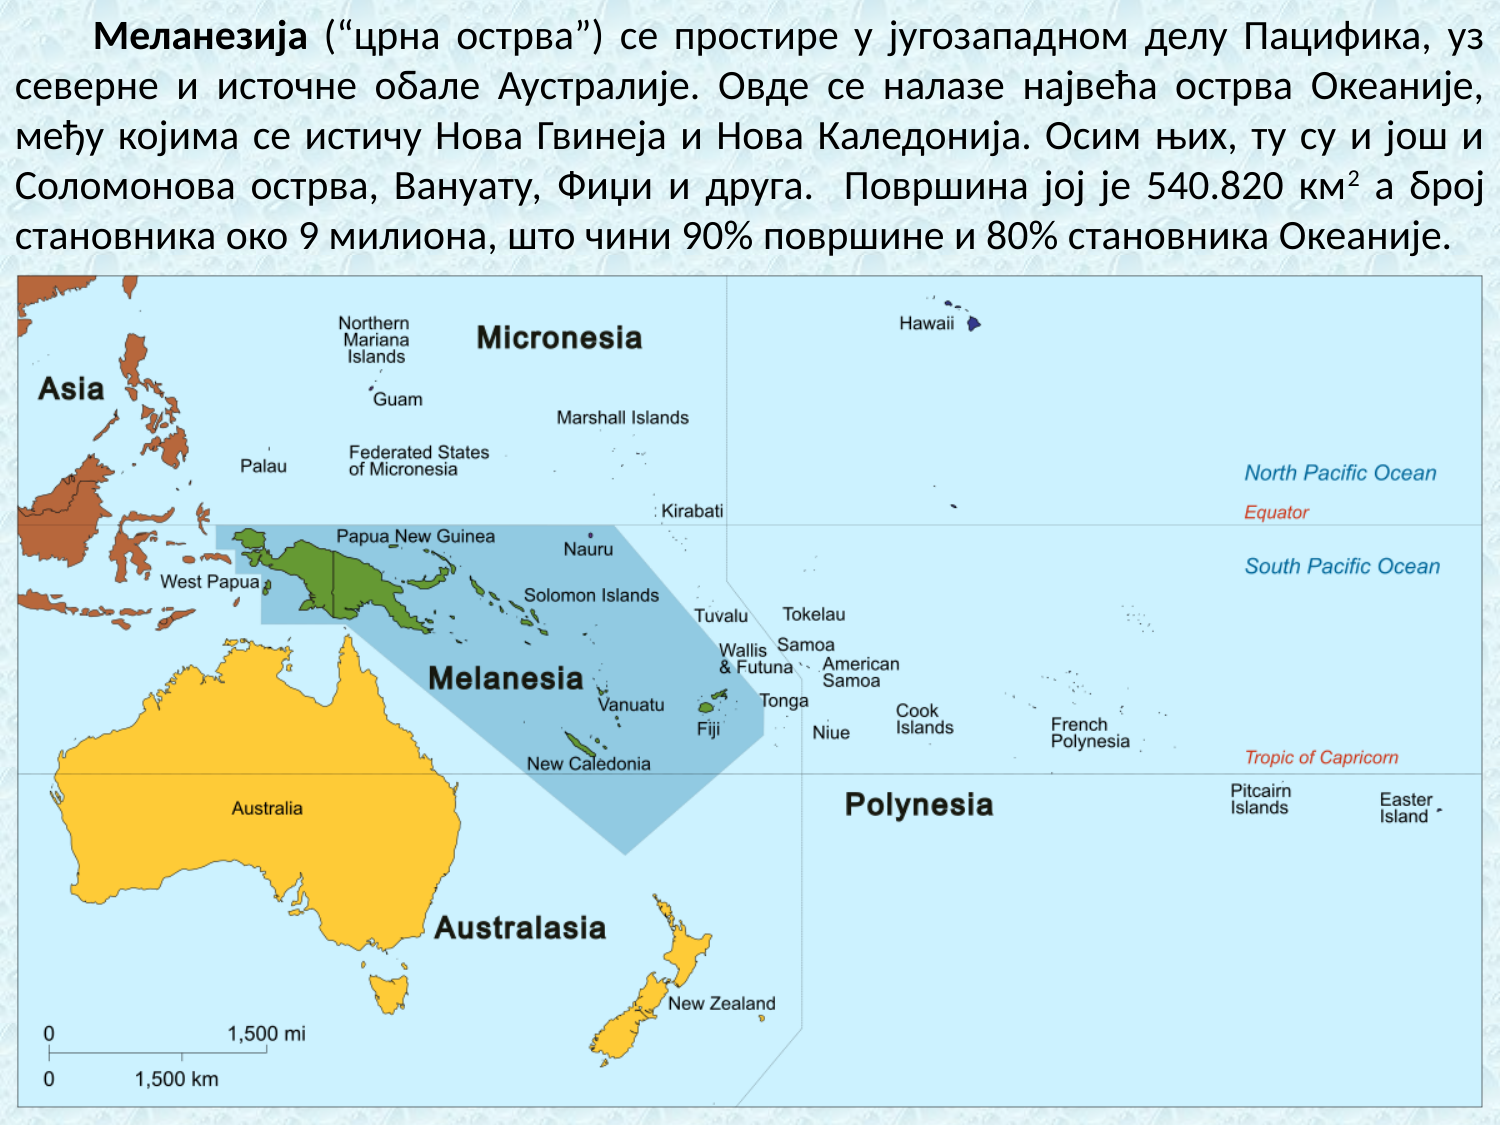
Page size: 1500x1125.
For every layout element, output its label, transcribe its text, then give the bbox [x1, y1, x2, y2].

picture [0, 258, 1500, 1125]
text_box Меланезија (“црна острва”) се простире у југозападном делу Пацифика, уз северне и источне обале Аустралије. Овде се налазе највећа острва Океаније, међу којима се истичу Нова Гвинеја и Нова Каледонија. Осим њих, ту су и још и Соломонова острва, Вануату, Фиџи и друга. Површина јој је 540.820 км2 а број становника око 9 милиона, што чини 90% површине и 80% становника Океаније. [0, 0, 1500, 258]
